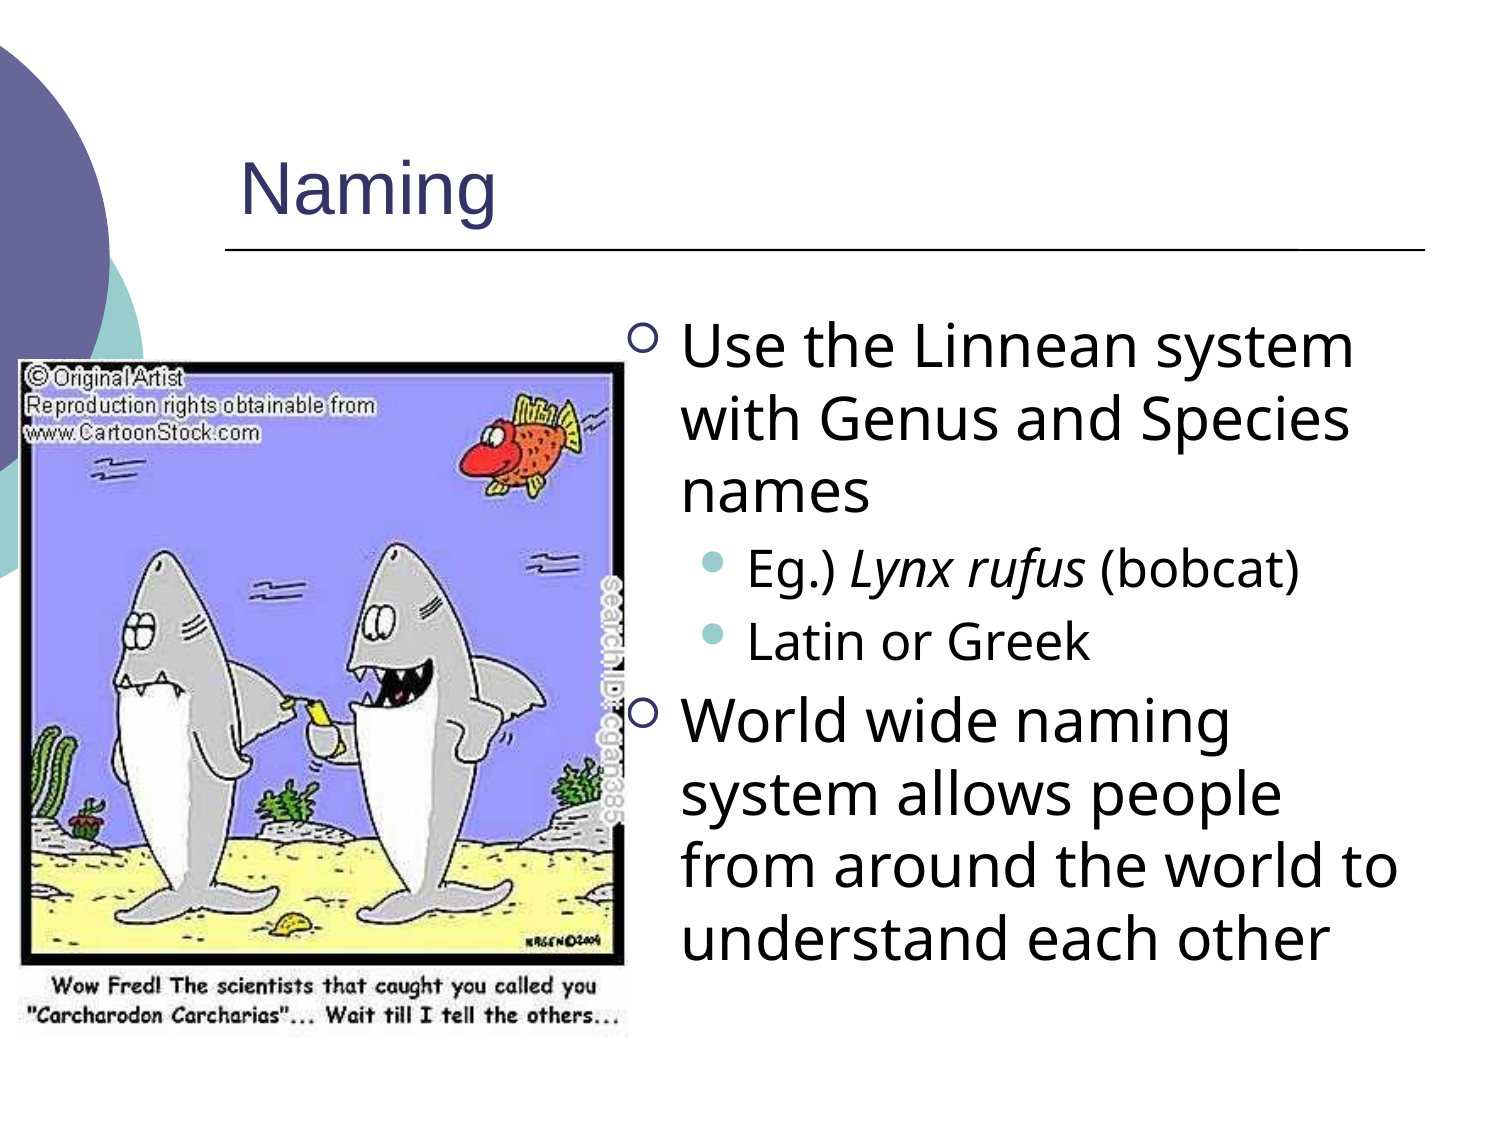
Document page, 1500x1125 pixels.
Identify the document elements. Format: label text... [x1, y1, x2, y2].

picture [18, 359, 628, 1037]
title Naming [224, 49, 1425, 237]
list Use the Linnean system with Genus and Species names Eg.) Lynx rufus (bobcat) Latin or Greek World wide naming system allows people from around the world to understand each other [609, 299, 1425, 975]
